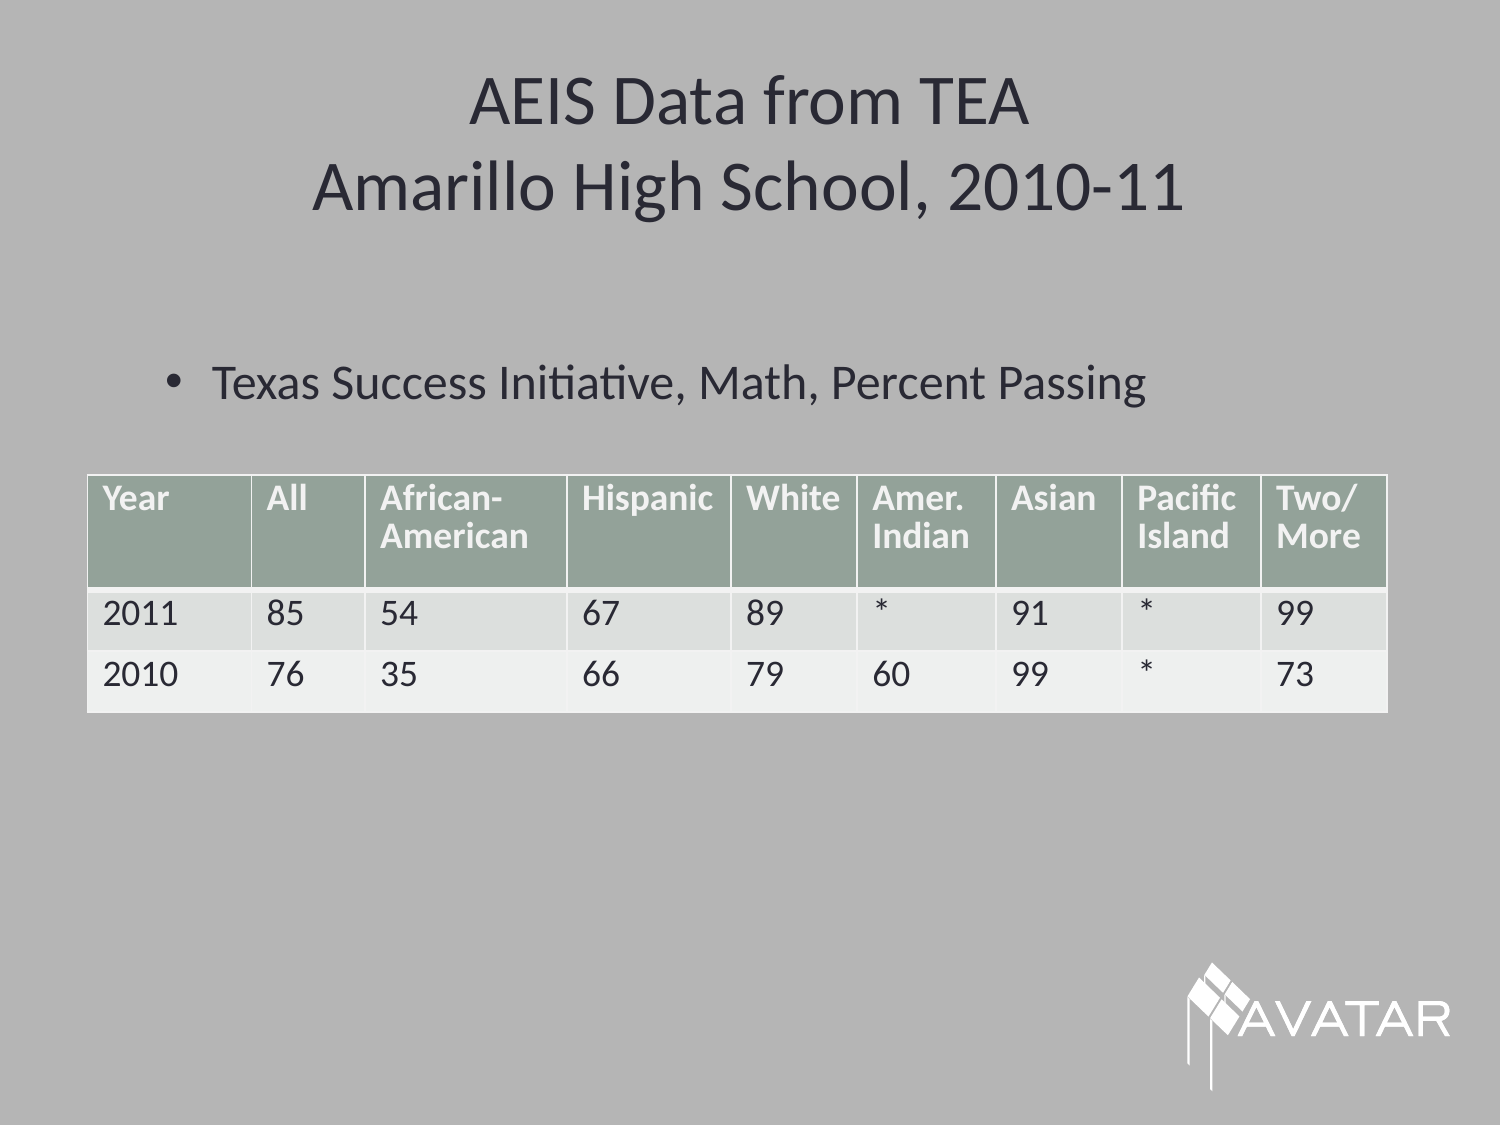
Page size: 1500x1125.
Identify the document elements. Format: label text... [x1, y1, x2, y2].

table_cell 73 [1262, 652, 1386, 711]
table_cell 35 [366, 652, 566, 711]
table_header Pacific Island [1123, 476, 1260, 587]
table_cell 85 [252, 593, 364, 650]
table_cell * [858, 593, 995, 650]
table_cell 60 [858, 652, 995, 711]
table_cell 2010 [88, 652, 251, 711]
table_header Year [88, 476, 251, 587]
table_cell 2011 [88, 593, 251, 650]
table_cell 76 [252, 652, 364, 711]
table_cell 54 [366, 593, 566, 650]
table_cell 89 [732, 593, 856, 650]
table_cell 79 [732, 652, 856, 711]
title AEIS Data from TEA Amarillo High School, 2010-11 [75, 45, 1425, 233]
table_cell 99 [997, 652, 1121, 711]
table_cell 67 [568, 593, 730, 650]
table_cell 91 [997, 593, 1121, 650]
table_header Asian [997, 476, 1121, 587]
table_cell 66 [568, 652, 730, 711]
table_header Amer. Indian [858, 476, 995, 587]
table_header Hispanic [568, 476, 730, 587]
table_header All [252, 476, 364, 587]
table_header White [732, 476, 856, 587]
table_header African- American [366, 476, 566, 587]
table_cell * [1123, 593, 1260, 650]
table_cell 99 [1262, 593, 1386, 650]
table_cell * [1123, 652, 1260, 711]
list Texas Success Initiative, Math, Percent Passing [75, 262, 1425, 1005]
table_header Two/ More [1262, 476, 1386, 587]
